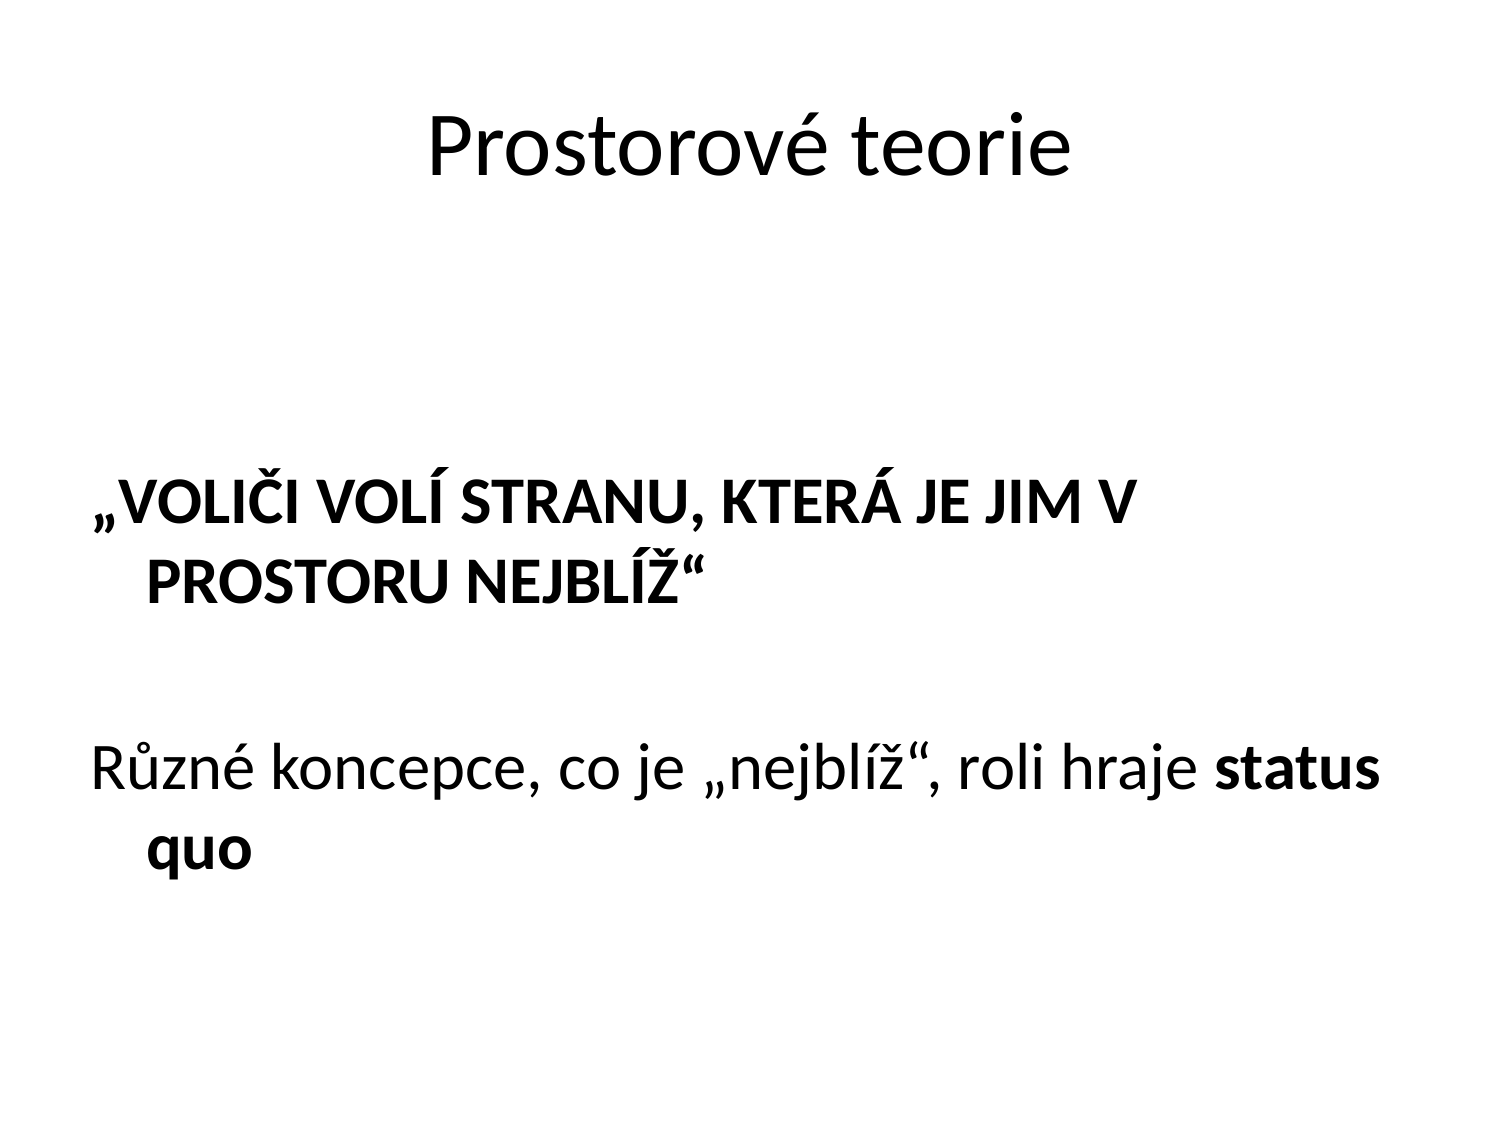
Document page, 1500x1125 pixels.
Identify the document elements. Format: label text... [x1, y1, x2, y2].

list „VOLIČI VOLÍ STRANU, KTERÁ JE JIM V PROSTORU NEJBLÍŽ“ Různé koncepce, co je „nejblíž“, roli hraje status quo [75, 262, 1425, 1005]
title Prostorové teorie [75, 45, 1425, 233]
